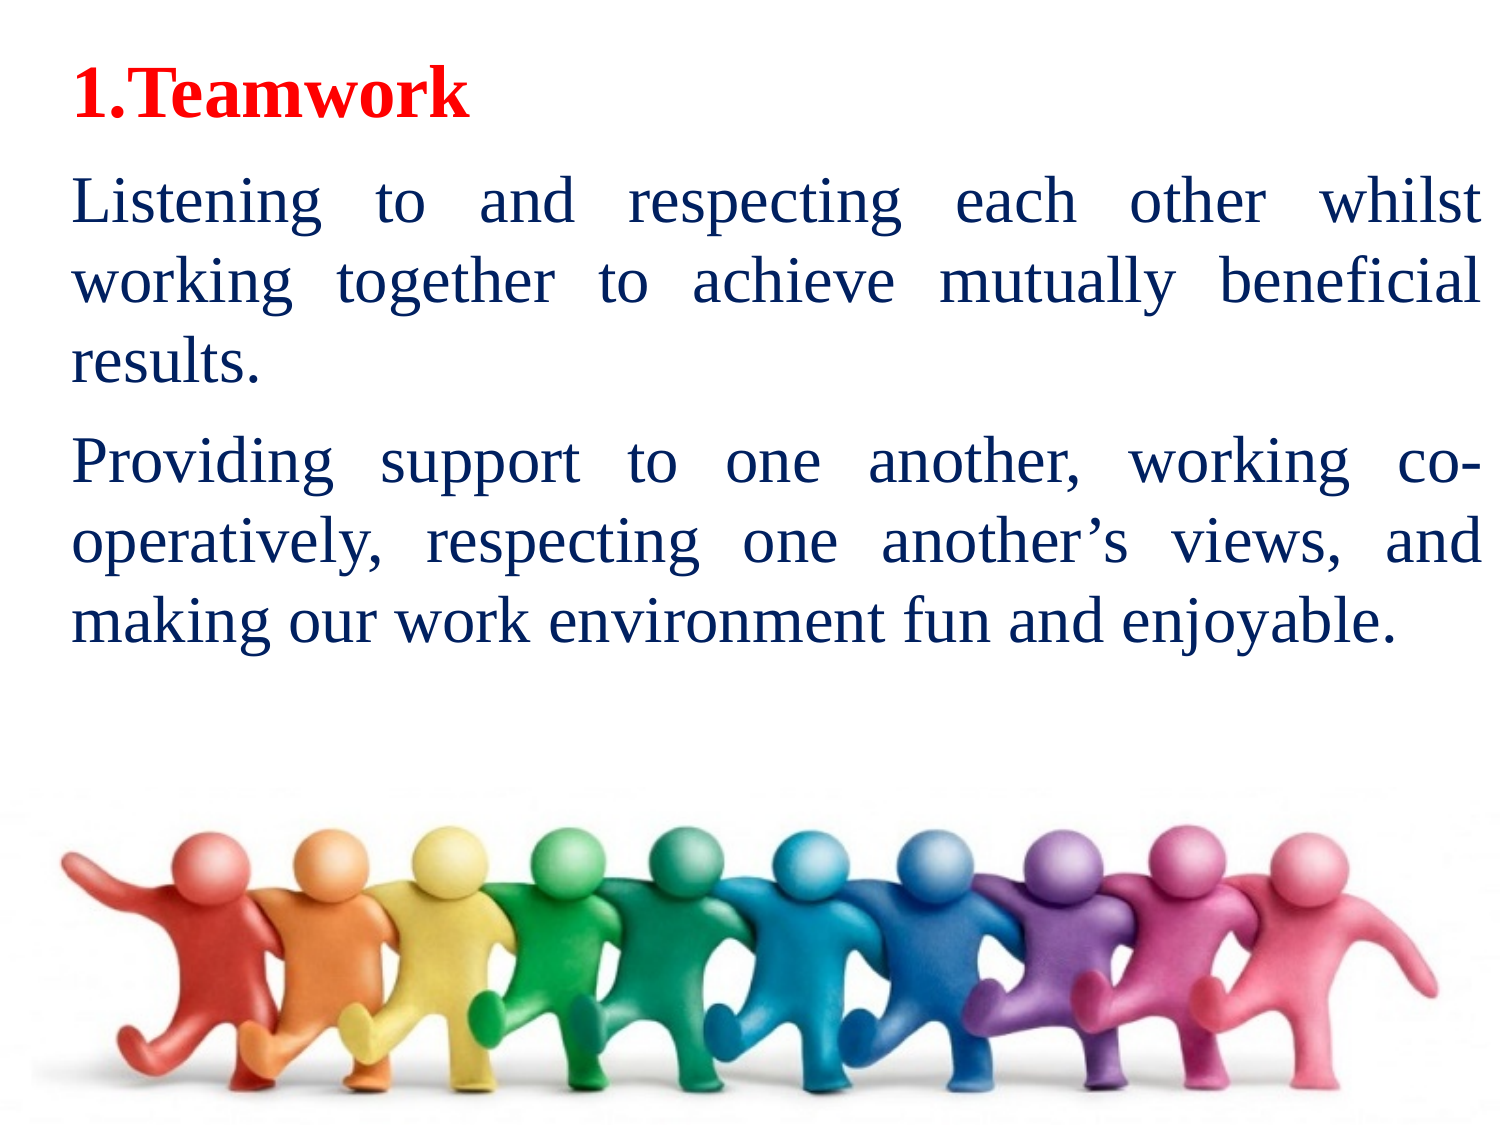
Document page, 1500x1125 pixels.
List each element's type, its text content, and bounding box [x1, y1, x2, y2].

picture [0, 787, 1500, 1125]
list 1.Teamwork Listening to and respecting each other whilst working together to achieve mutually beneficial results. Providing support to one another, working co-operatively, respecting one another’s views, and making our work environment fun and enjoyable. [0, 0, 1500, 786]
